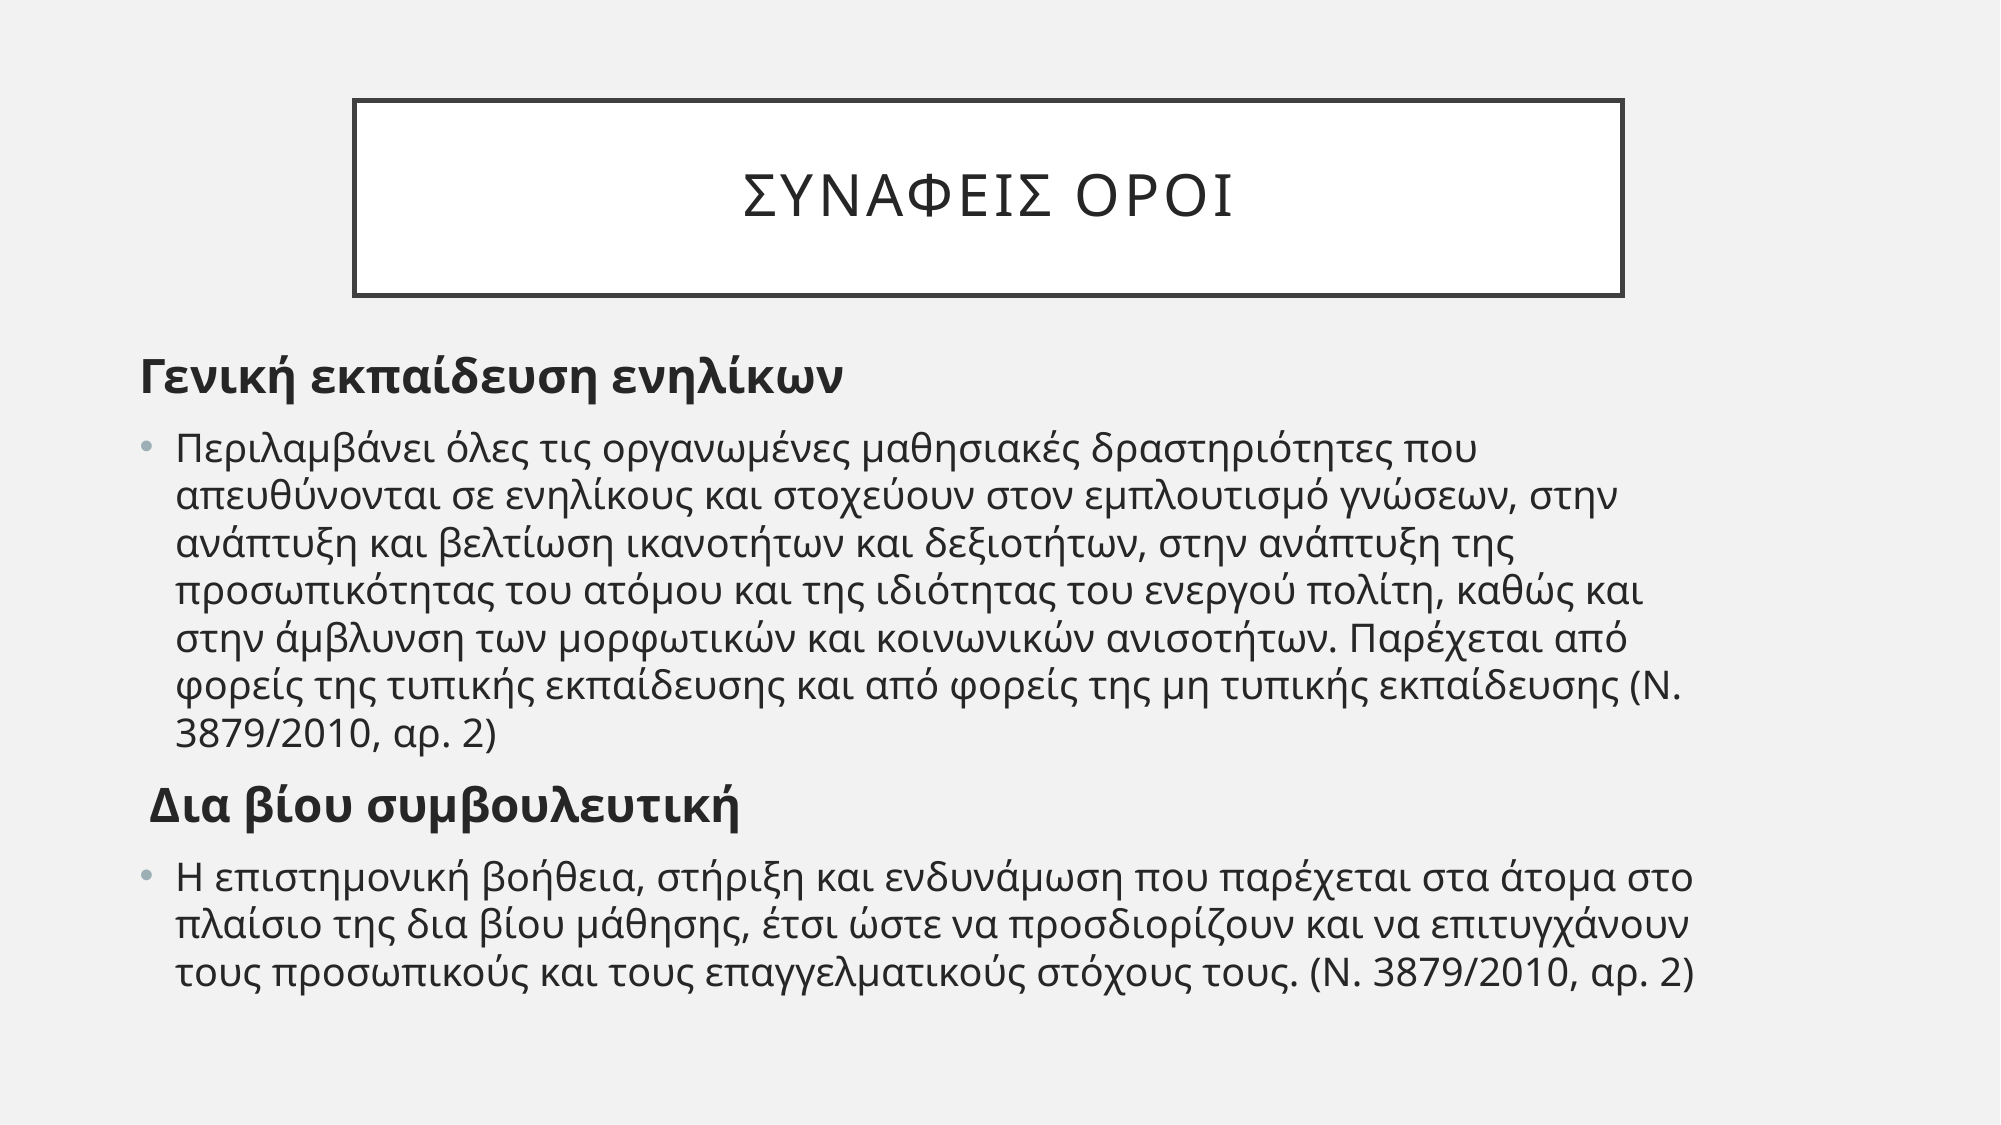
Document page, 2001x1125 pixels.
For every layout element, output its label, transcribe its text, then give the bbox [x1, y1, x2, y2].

list Γενική εκπαίδευση ενηλίκων Περιλαμβάνει όλες τις οργανωμένες μαθησιακές δραστηριότητες που απευθύνονται σε ενηλίκους και στοχεύουν στον εμπλουτισμό γνώσεων, στην ανάπτυξη και βελτίωση ικανοτήτων και δεξιοτήτων, στην ανάπτυξη της προσωπικότητας του ατόμου και της ιδιότητας του ενεργού πολίτη, καθώς και στην άμβλυνση των μορφωτικών και κοινωνικών ανισοτήτων. Παρέχεται από φορείς της τυπικής εκπαίδευσης και από φορείς της μη τυπικής εκπαίδευσης (Ν. 3879/2010, αρ. 2) Δια βίου συμβουλευτική Η επιστημονική βοήθεια, στήριξη και ενδυνάμωση που παρέχεται στα άτομα στο πλαίσιο της δια βίου μάθησης, έτσι ώστε να προσδιορίζουν και να επιτυγχάνουν τους προσωπικούς και τους επαγγελματικούς στόχους τους. (Ν. 3879/2010, αρ. 2) [124, 338, 1720, 1046]
title ΣΥΝΑΦΕΙΣ ΟΡΟΙ [352, 98, 1625, 298]
